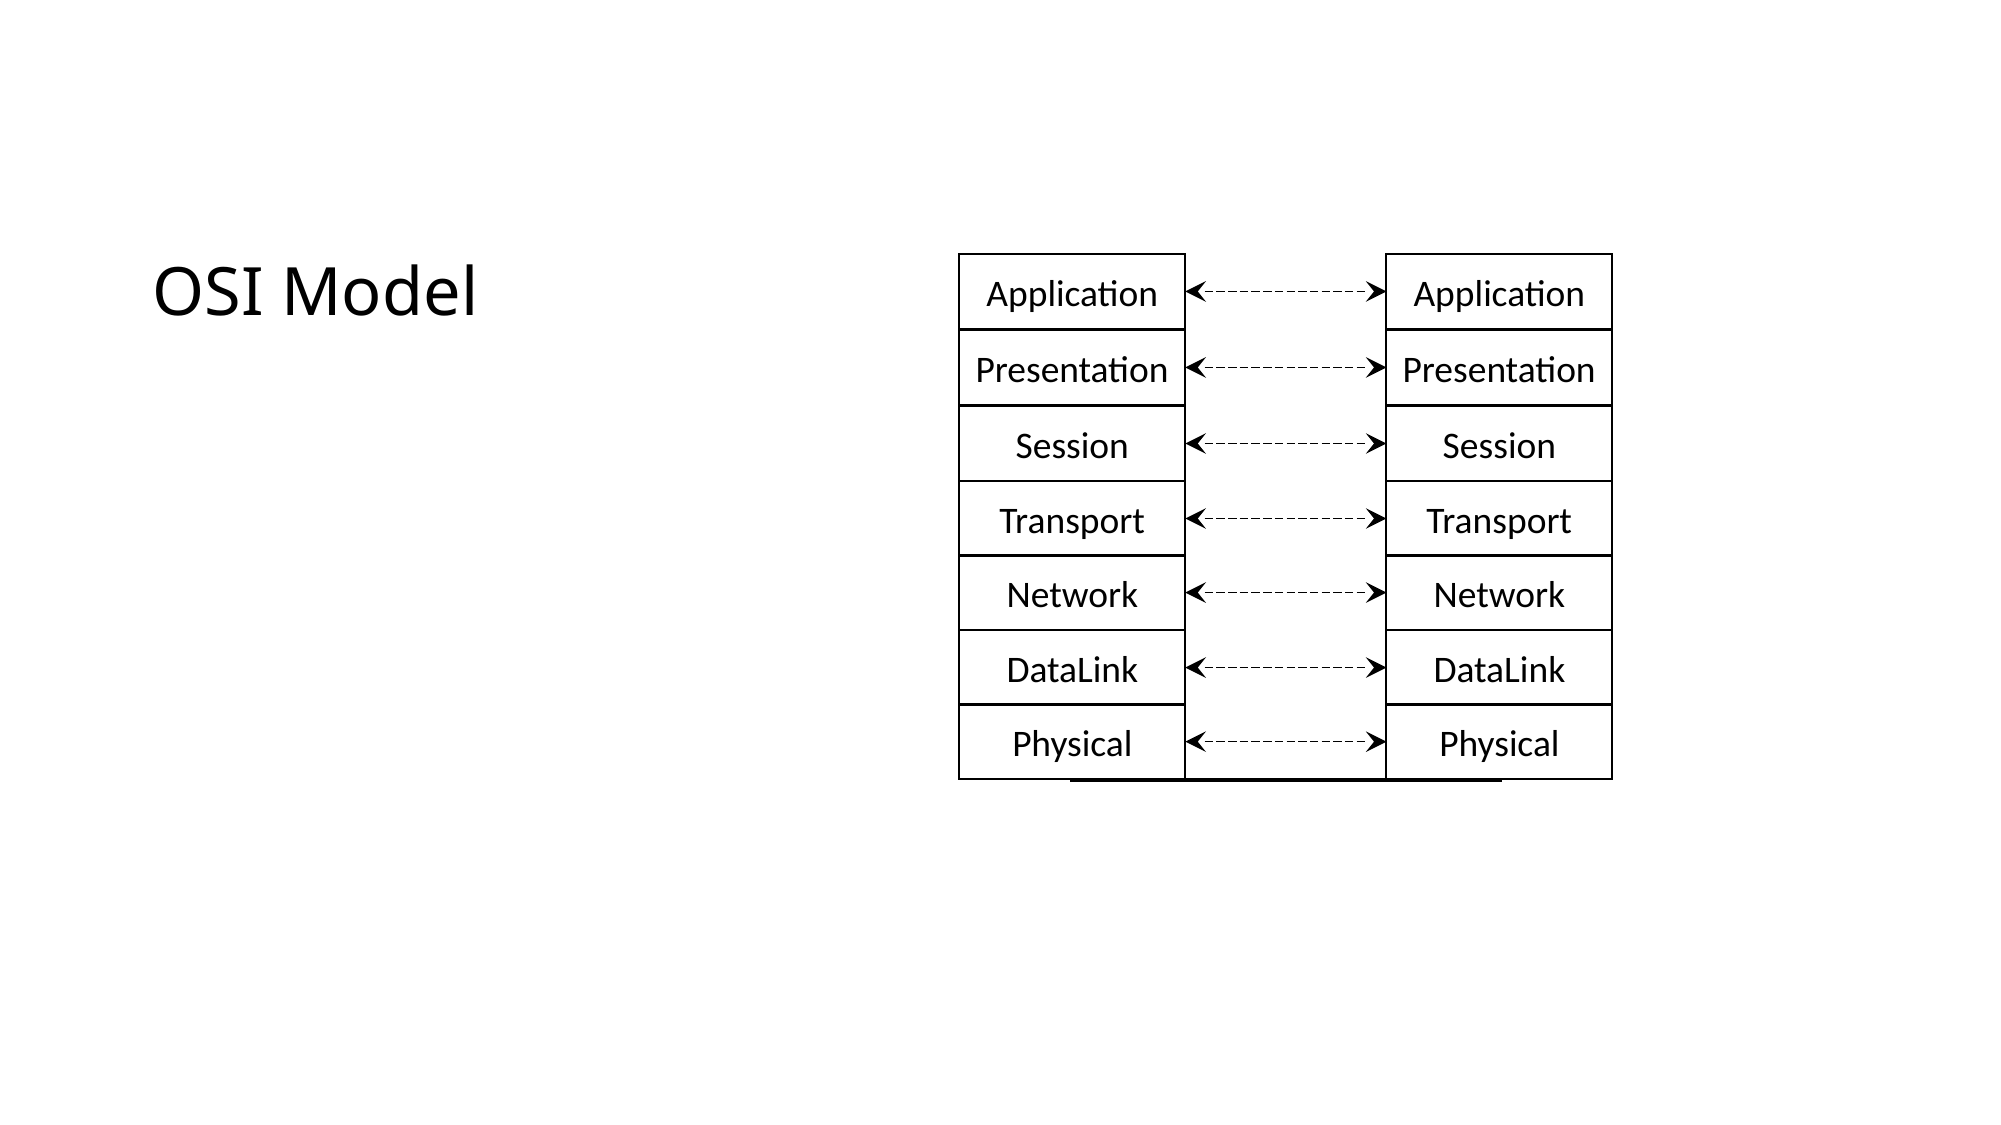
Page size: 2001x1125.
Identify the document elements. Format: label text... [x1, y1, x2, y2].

text_box Network [1385, 557, 1613, 631]
title OSI Model [137, 75, 783, 338]
text_box Presentation [1385, 330, 1613, 406]
text_box Physical [1385, 706, 1613, 780]
text_box Transport [1385, 482, 1613, 557]
text_box Application [1385, 253, 1613, 330]
text_box Network [958, 557, 1186, 631]
text_box DataLink [1385, 631, 1613, 706]
text_box Physical [958, 706, 1186, 780]
text_box Transport [958, 482, 1186, 557]
text_box Application [958, 253, 1186, 330]
text_box Session [958, 406, 1186, 482]
text_box Presentation [958, 330, 1186, 406]
text_box Session [1385, 406, 1613, 482]
text_box DataLink [958, 631, 1186, 706]
